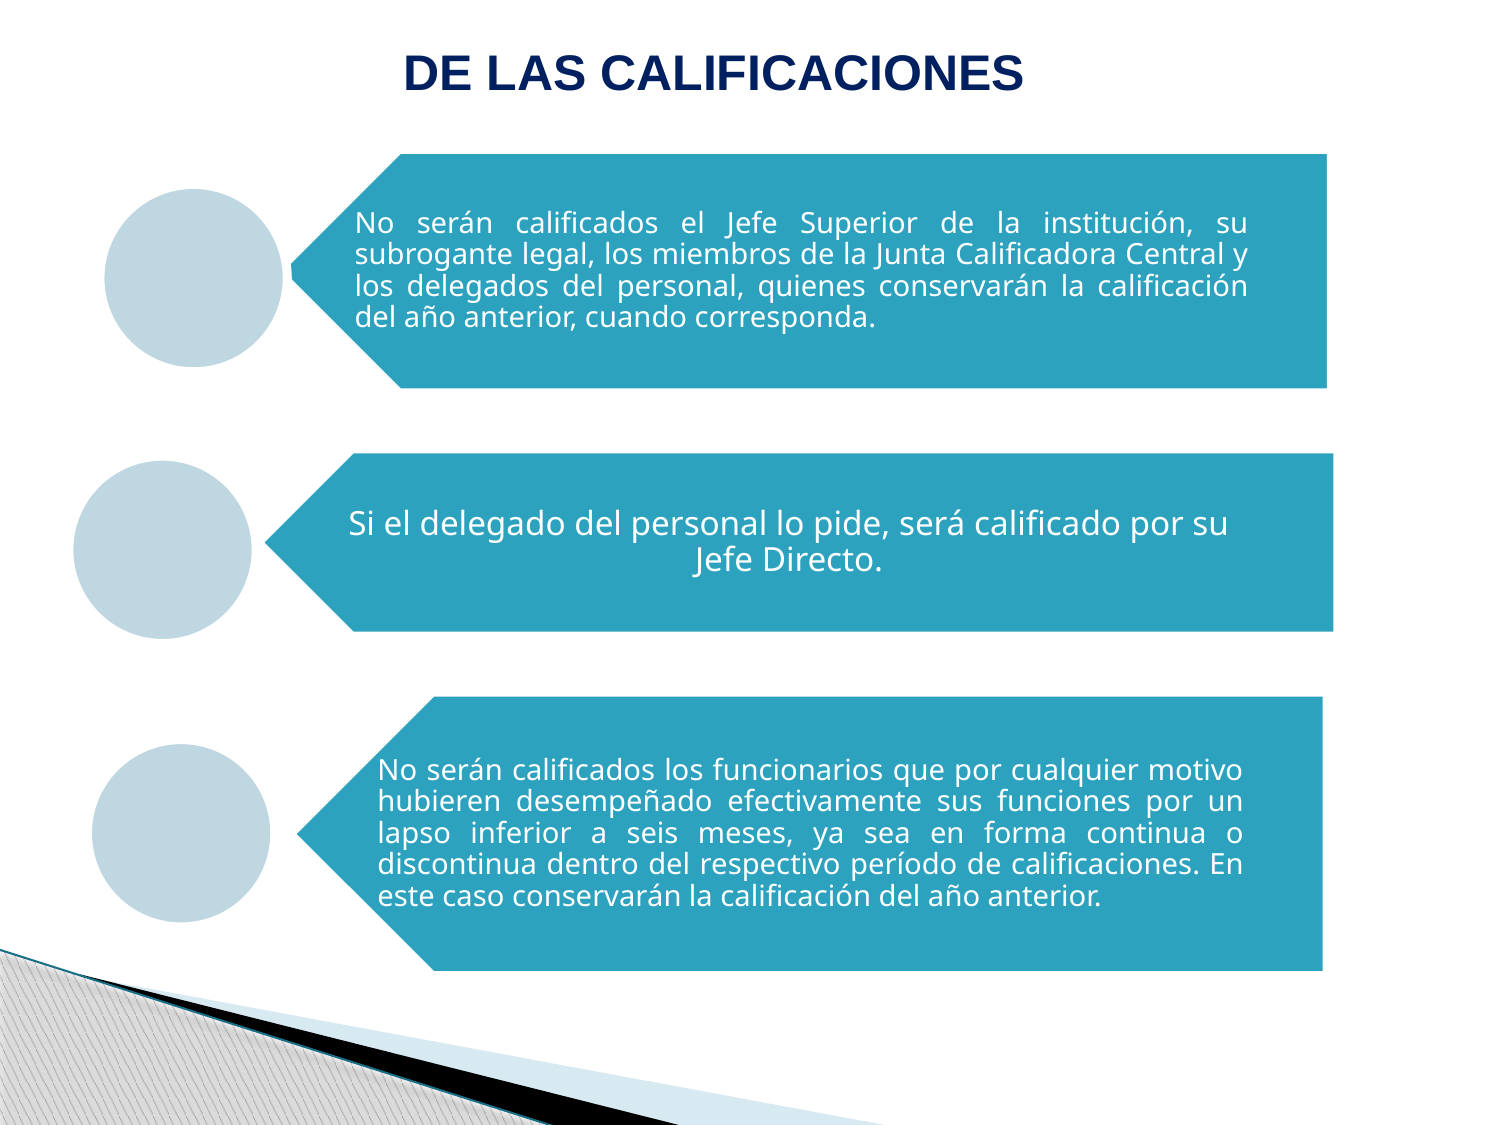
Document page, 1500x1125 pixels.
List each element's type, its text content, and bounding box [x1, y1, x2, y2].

title DE LAS CALIFICACIONES [171, 19, 1258, 121]
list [64, 148, 1500, 977]
